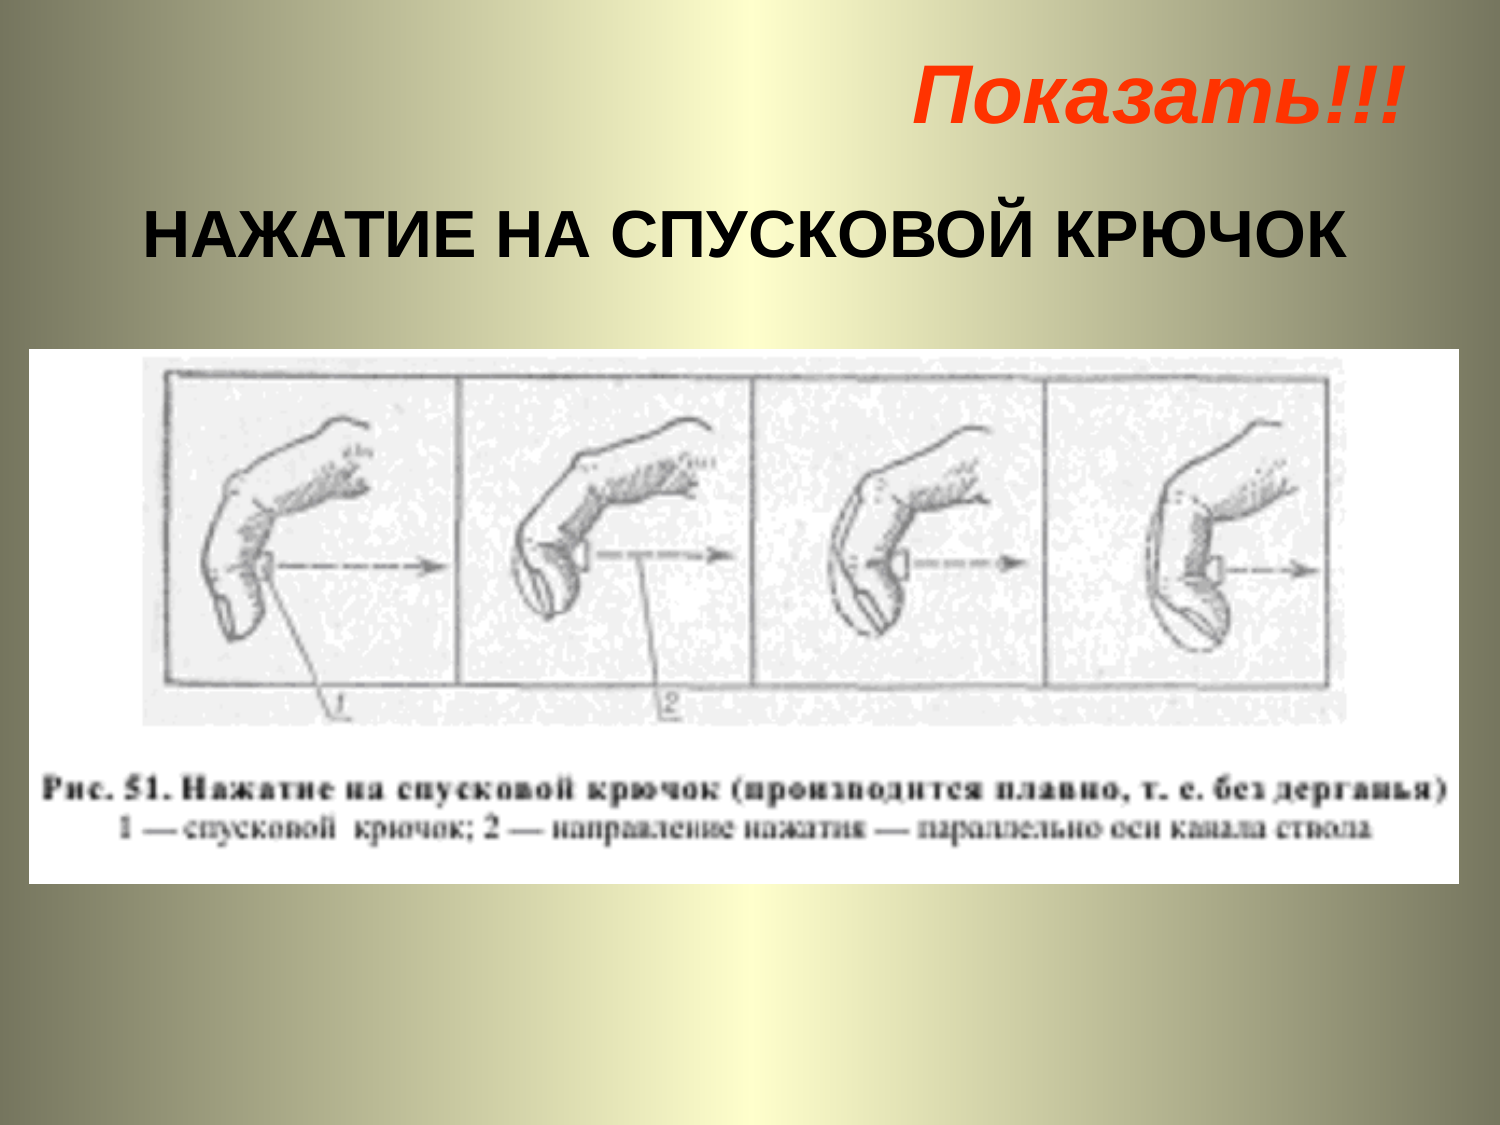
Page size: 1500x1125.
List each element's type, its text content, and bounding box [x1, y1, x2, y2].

title НАЖАТИЕ НА СПУСКОВОЙ КРЮЧОК [76, 160, 1414, 301]
picture [29, 349, 1460, 885]
text_box Показать!!! [336, 54, 1423, 126]
